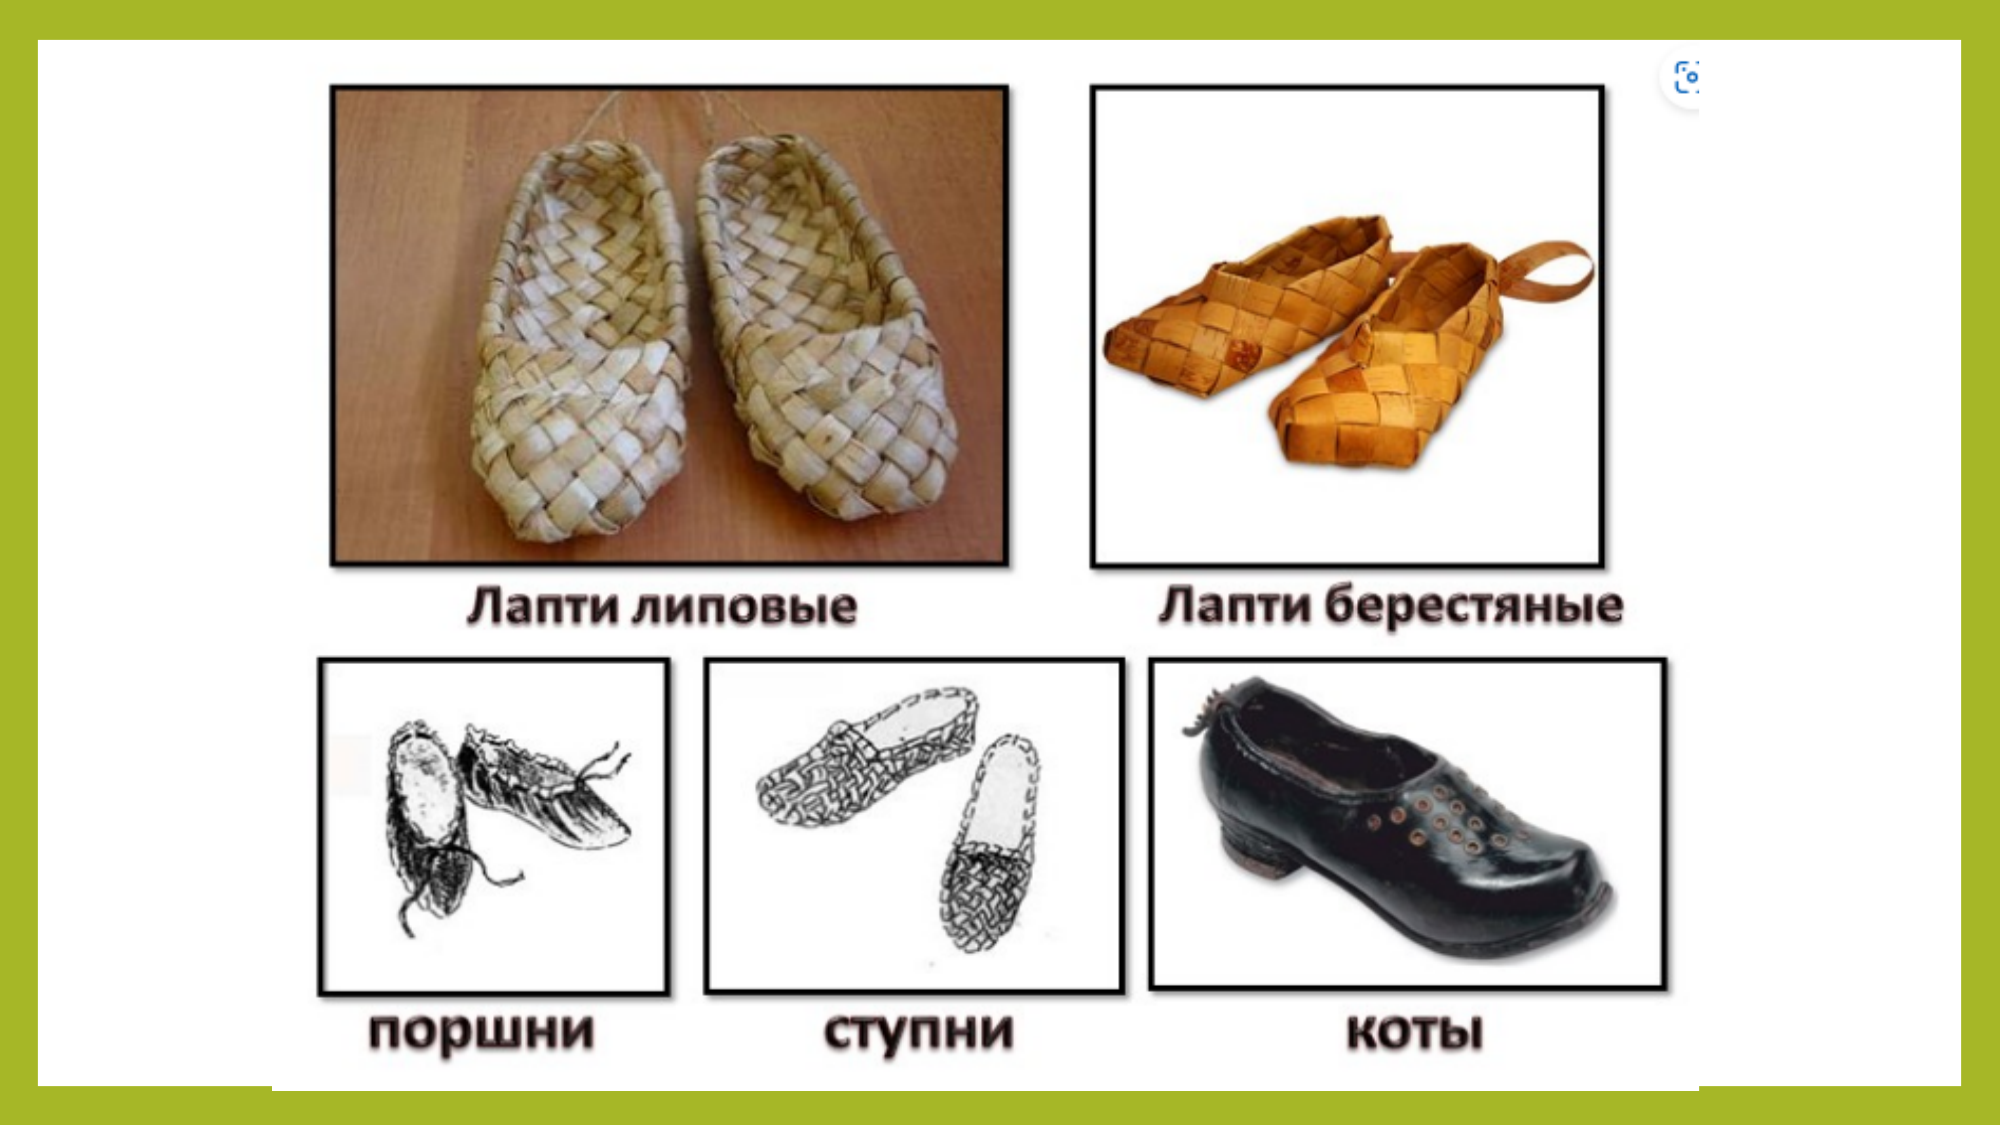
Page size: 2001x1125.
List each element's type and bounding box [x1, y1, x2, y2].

picture [271, 40, 1700, 1091]
